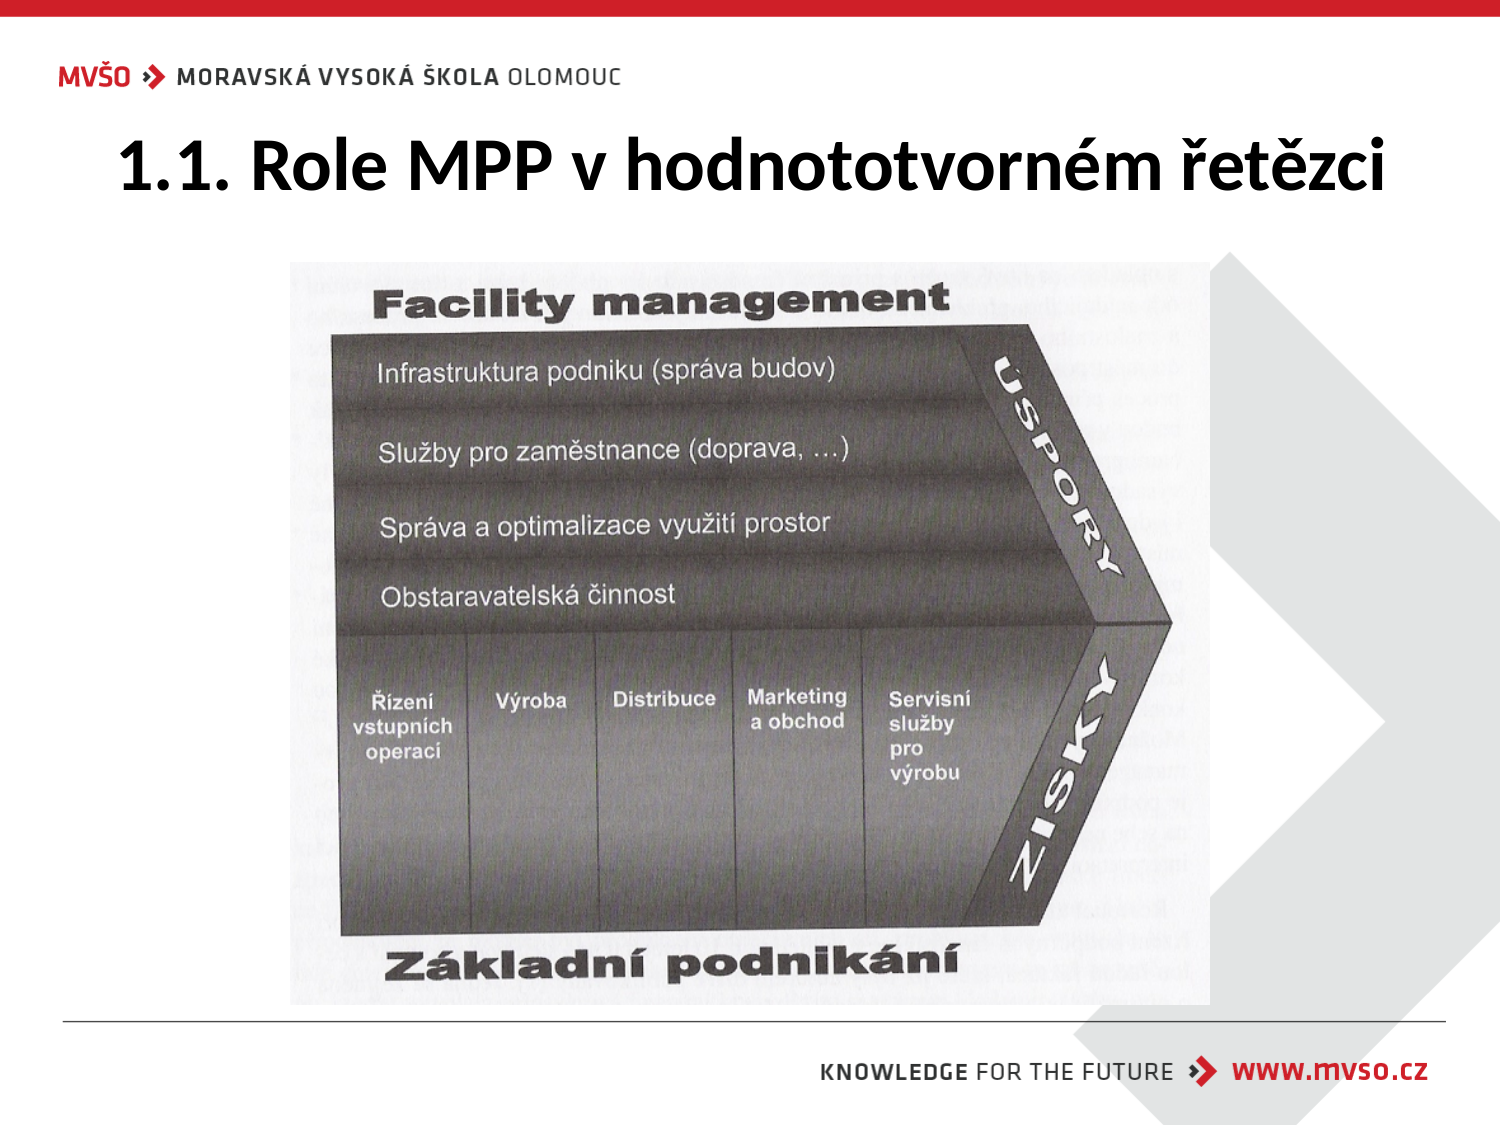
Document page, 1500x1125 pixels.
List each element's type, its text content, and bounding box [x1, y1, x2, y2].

picture [0, 0, 1500, 1125]
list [290, 262, 1210, 1006]
title 1.1. Role MPP v hodnototvorném řetězci [76, 66, 1427, 254]
